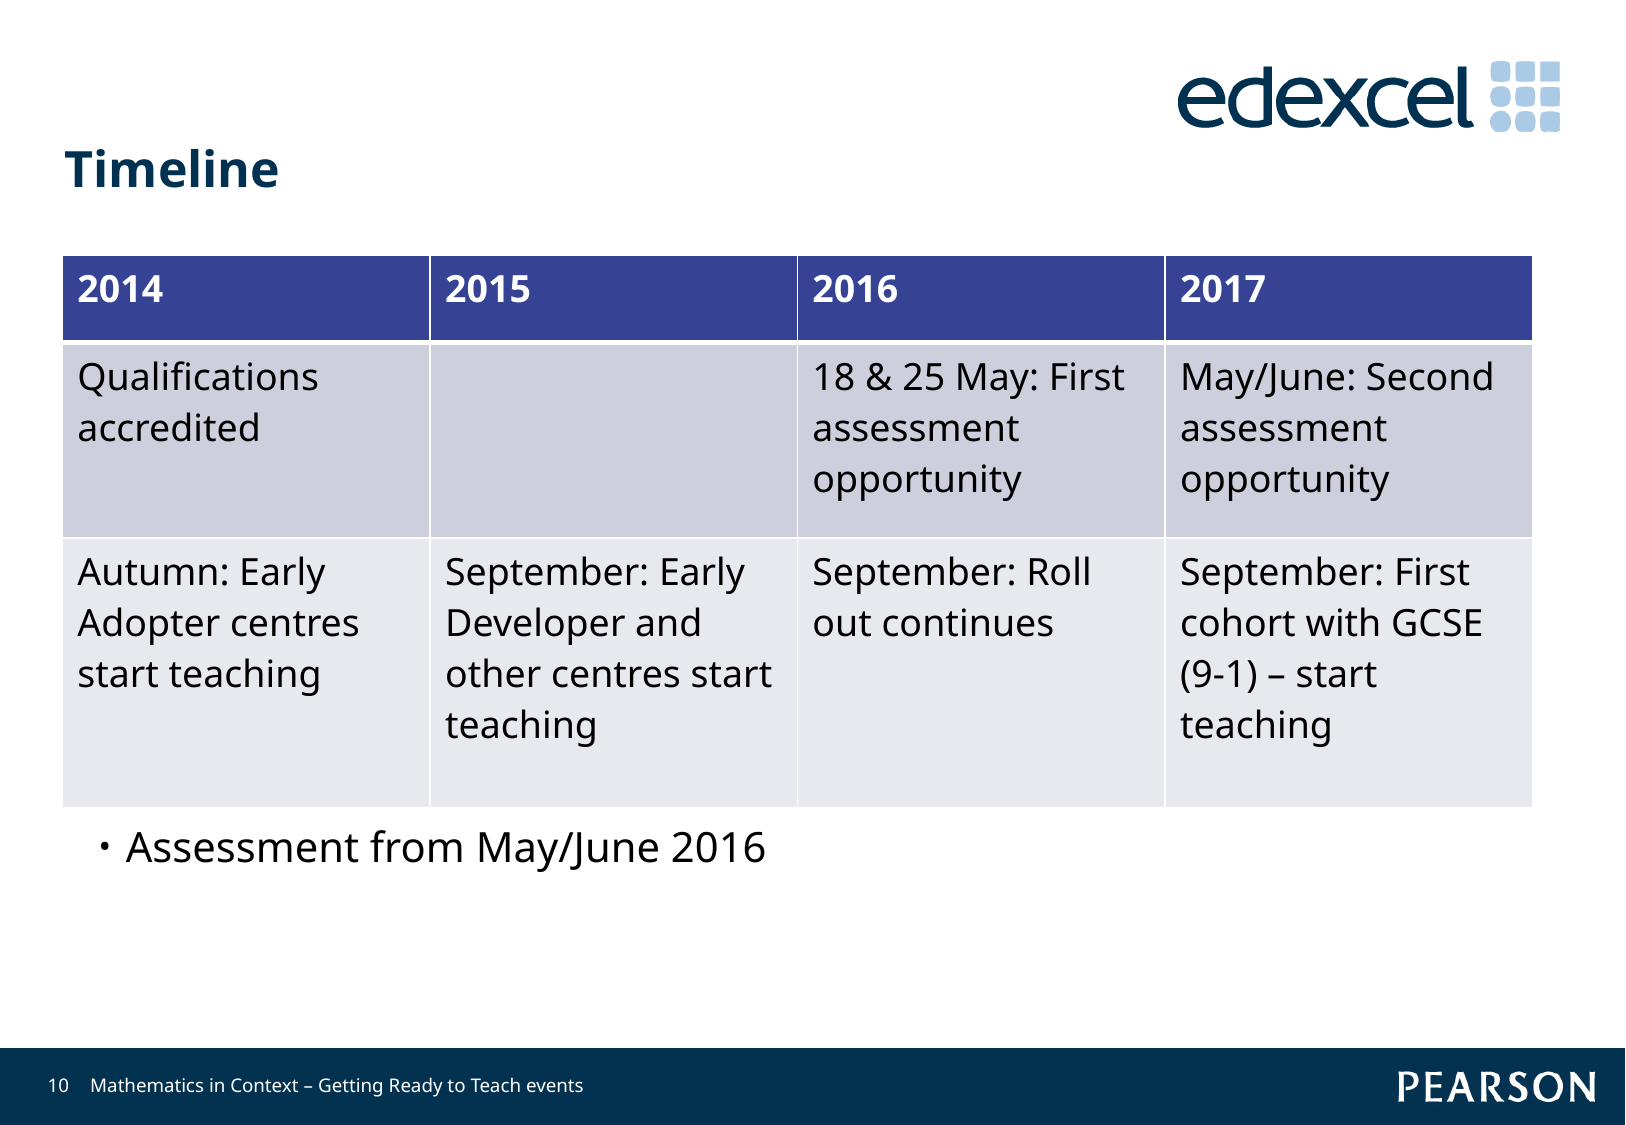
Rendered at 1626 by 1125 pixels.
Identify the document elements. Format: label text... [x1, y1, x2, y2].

table_cell 18 & 25 May: First assessment opportunity [798, 345, 1164, 537]
table_cell September: First cohort with GCSE (9-1) – start teaching [1166, 539, 1532, 807]
table_header 2015 [431, 256, 797, 340]
picture [0, 1048, 1625, 1125]
picture [1178, 61, 1560, 132]
list Assessment from May/June 2016 [68, 810, 1516, 1002]
table_header 2017 [1166, 256, 1532, 340]
table_header 2014 [63, 256, 429, 340]
table_cell September: Roll out continues [798, 539, 1164, 807]
table_cell Autumn: Early Adopter centres start teaching [63, 539, 429, 807]
table_header 2016 [798, 256, 1164, 340]
slide_number 10 [47, 1073, 107, 1104]
table_cell [431, 345, 797, 537]
footer Mathematics in Context – Getting Ready to Teach events [107, 1073, 976, 1104]
title Timeline [64, 137, 1560, 220]
table_cell Qualifications accredited [63, 345, 429, 537]
table_cell September: Early Developer and other centres start teaching [431, 539, 797, 807]
table_cell May/June: Second assessment opportunity [1166, 345, 1532, 537]
